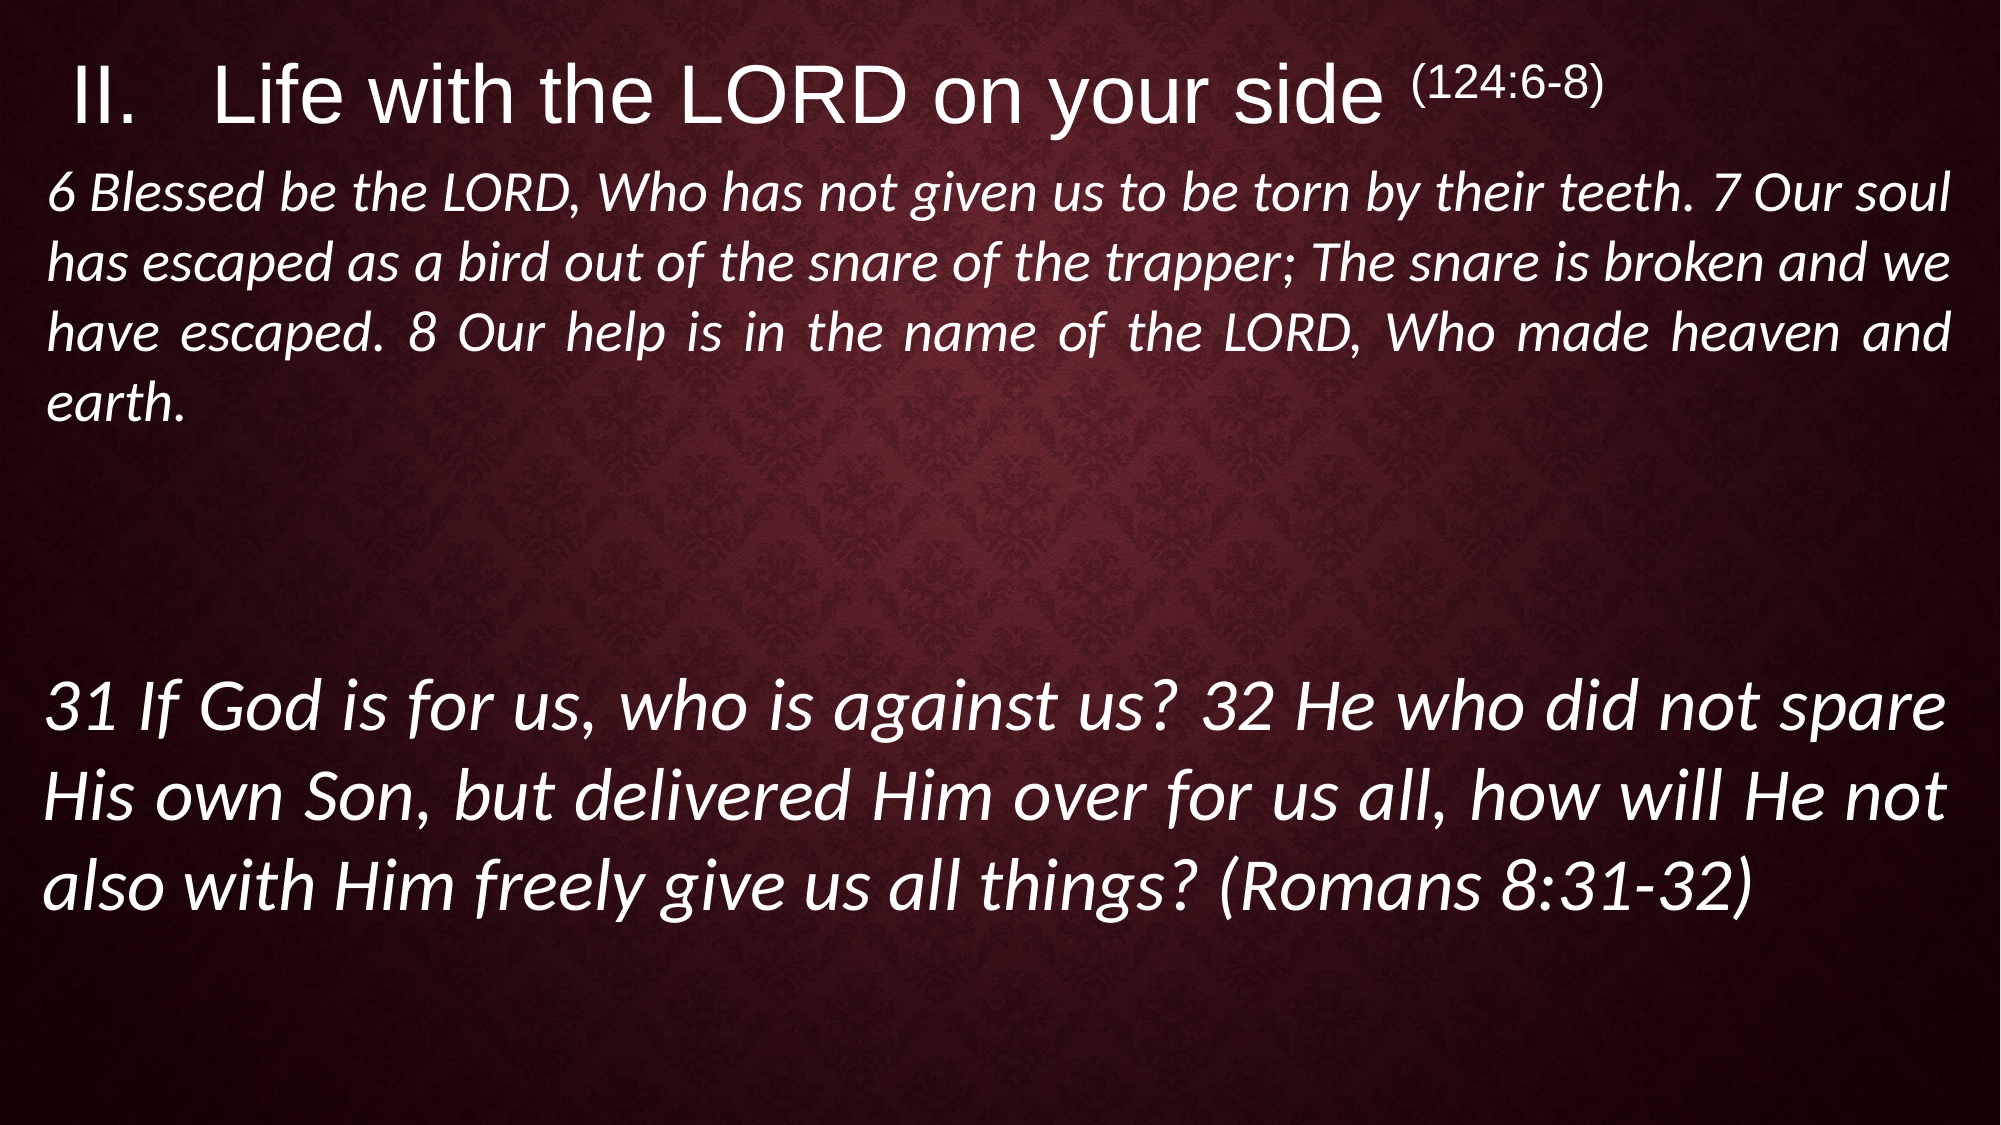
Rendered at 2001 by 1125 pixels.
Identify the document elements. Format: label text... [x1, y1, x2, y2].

text_box 31 If God is for us, who is against us? 32 He who did not spare His own Son, but delivered Him over for us all, how will He not also with Him freely give us all things? (Romans 8:31-32) [27, 647, 1965, 933]
text_box 6 Blessed be the LORD, Who has not given us to be torn by their teeth. 7 Our soul has escaped as a bird out of the snare of the trapper; The snare is broken and we have escaped. 8 Our help is in the name of the LORD, Who made heaven and earth. [31, 145, 1969, 441]
text_box Life with the LORD on your side (124:6-8) [55, 32, 1974, 148]
